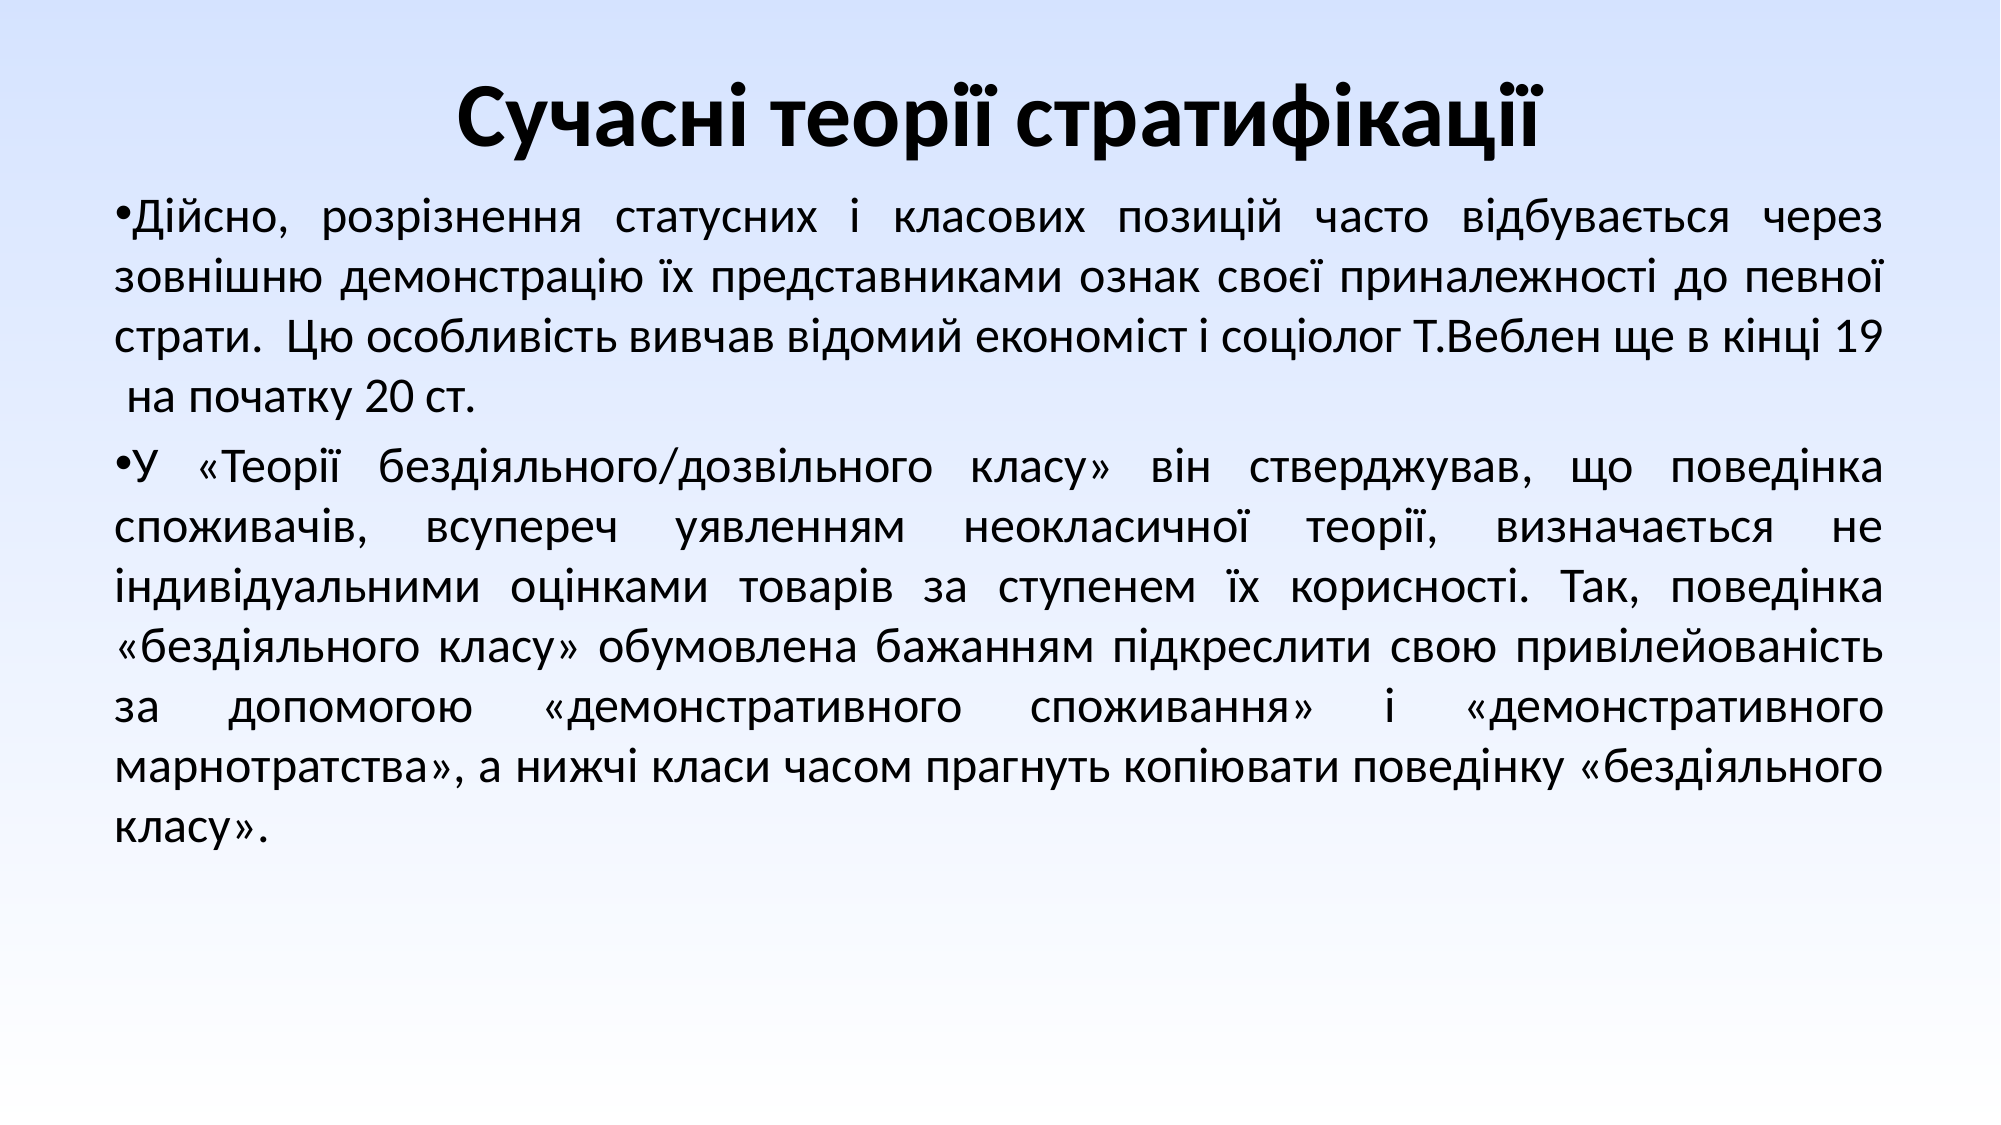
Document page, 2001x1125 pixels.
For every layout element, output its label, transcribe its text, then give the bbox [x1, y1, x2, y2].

list Дійсно, розрізнення статусних і класових позицій часто відбувається через зовнішню демонстрацію їх представниками ознак своєї приналежності до певної страти. Цю особливість вивчав відомий економіст і соціолог Т.Веблен ще в кінці 19 на початку 20 ст. У «Теорії бездіяльного/дозвільного класу» він стверджував, що поведінка споживачів, всупереч уявленням неокласичної теорії, визначається не індивідуальними оцінками товарів за ступенем їх корисності. Так, поведінка «бездіяльного класу» обумовлена бажанням підкреслити свою привілейованість за допомогою «демонстративного споживання» і «демонстративного марнотратства», а нижчі класи часом прагнуть копіювати поведінку «бездіяльного класу». [99, 174, 1900, 1038]
title Сучасні теорії стратифікації [99, 45, 1900, 174]
